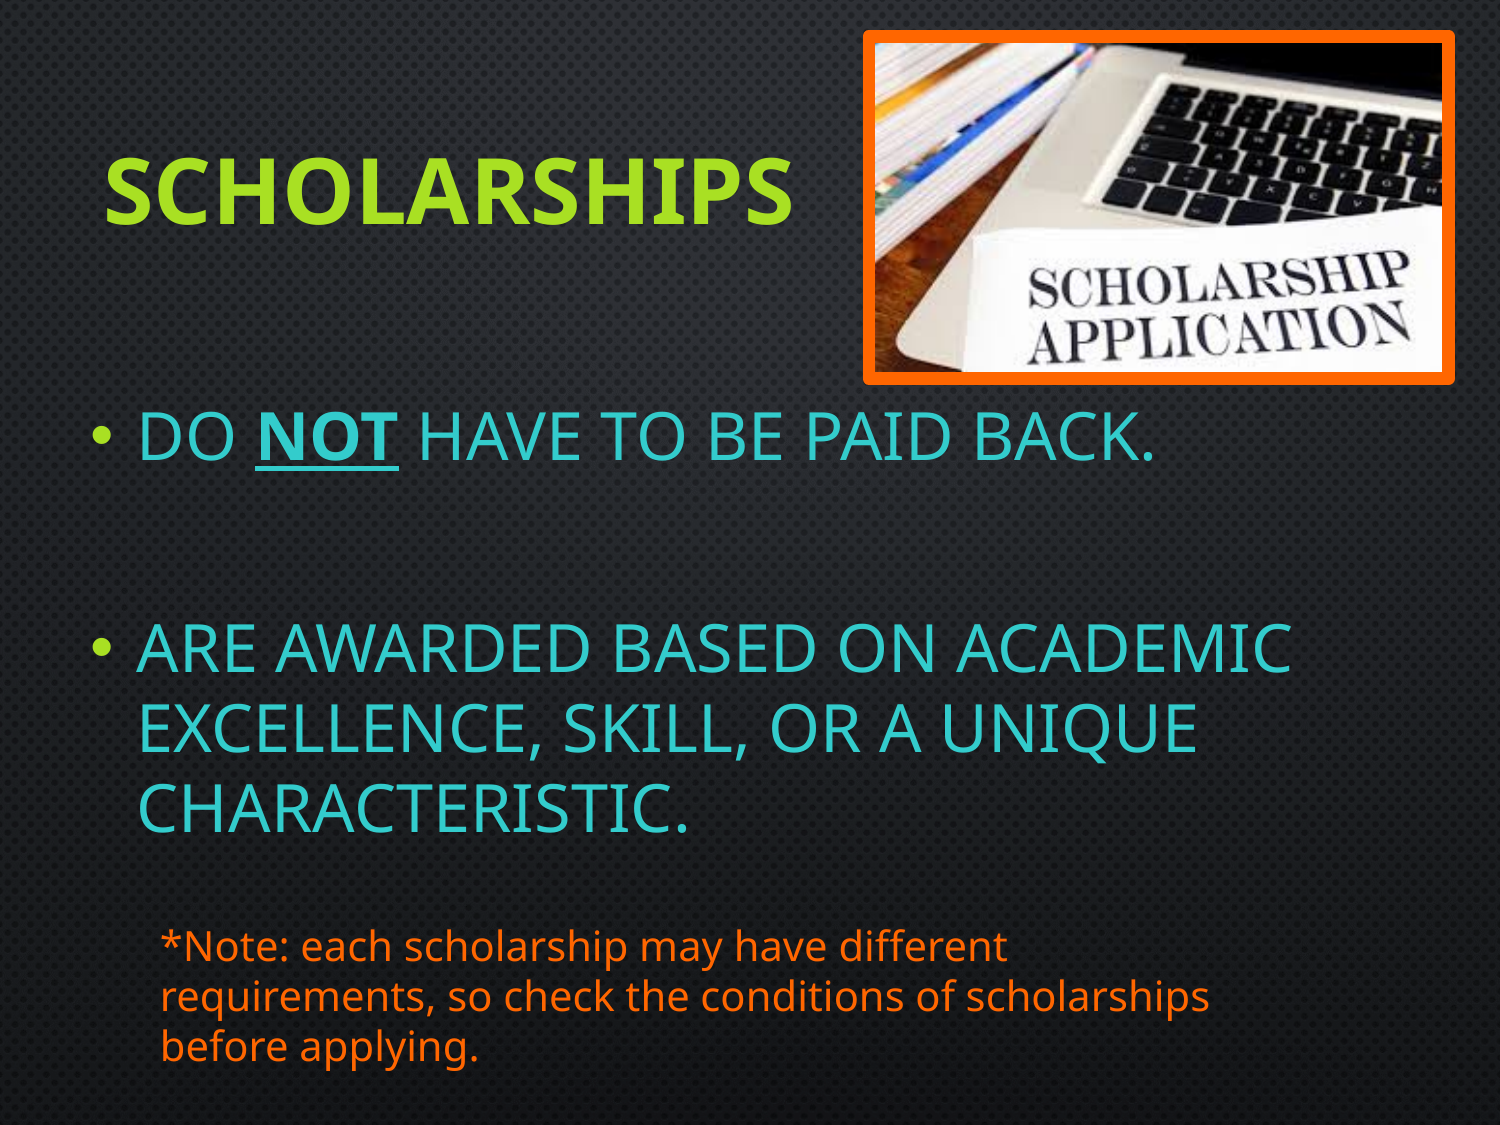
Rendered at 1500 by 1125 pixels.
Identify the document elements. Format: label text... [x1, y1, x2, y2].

list Do NOT have to be paid back. Are awarded based on academic excellence, skill, or a unique characteristic. [75, 372, 1339, 868]
text_box *Note: each scholarship may have different requirements, so check the conditions of scholarships before applying. [145, 912, 1296, 1078]
title Scholarships [88, 24, 1353, 350]
picture [874, 42, 1443, 373]
